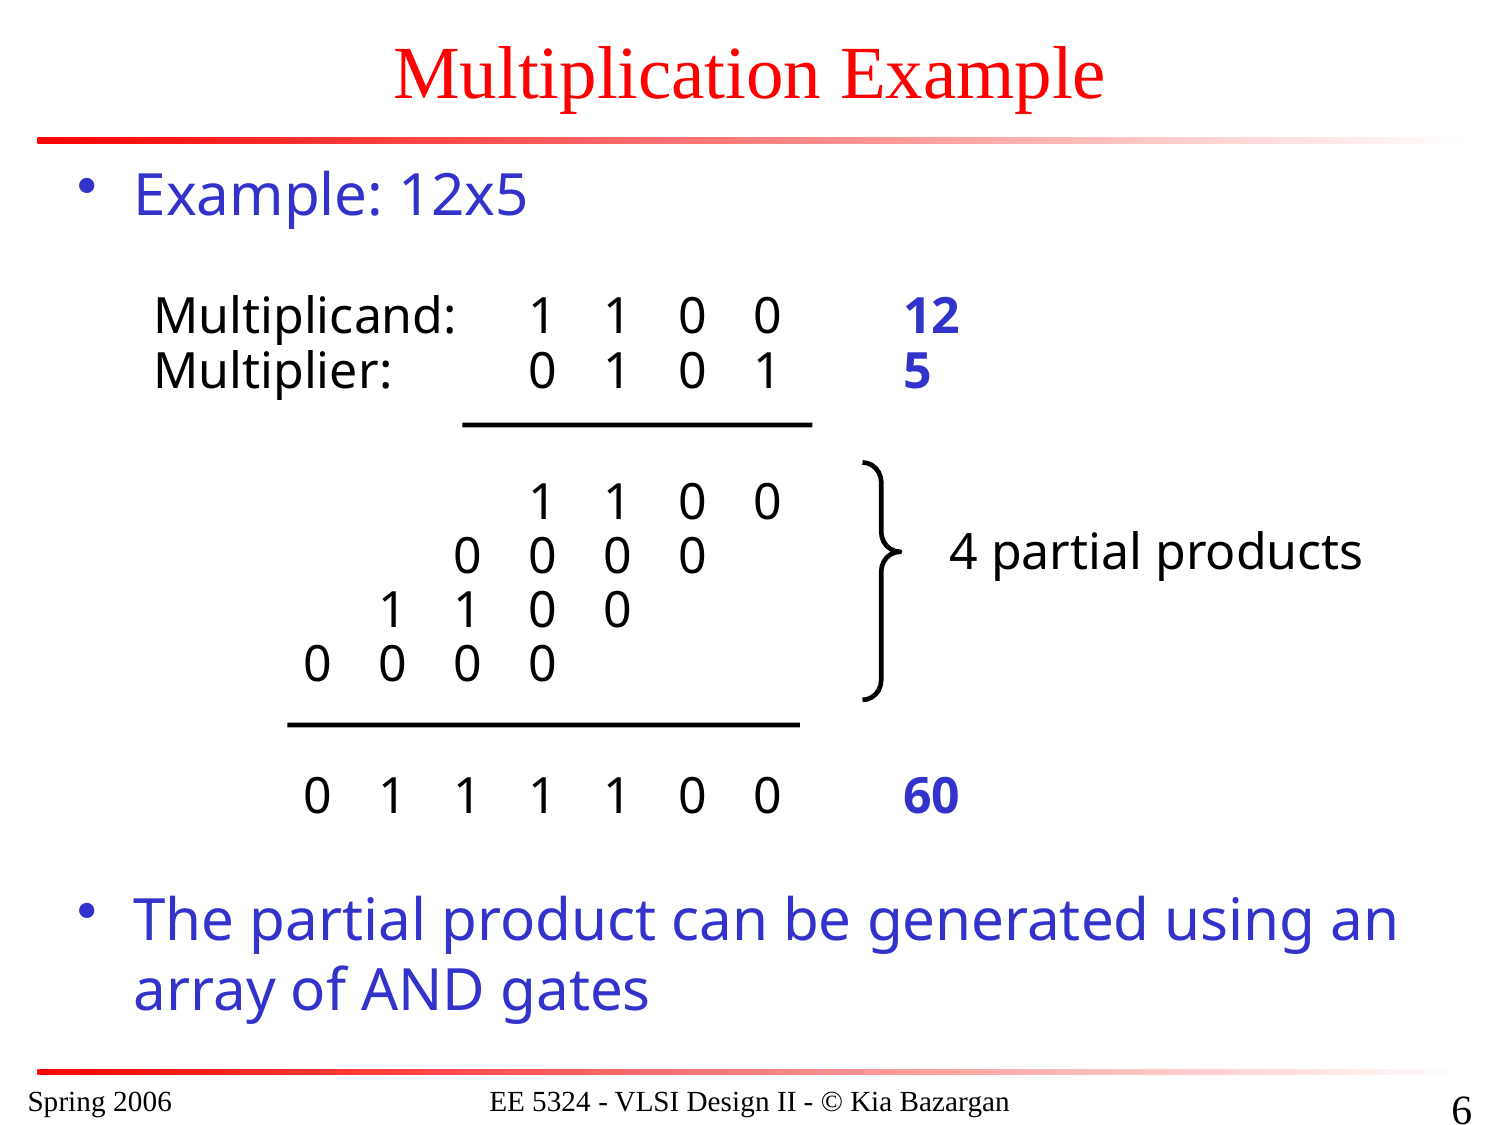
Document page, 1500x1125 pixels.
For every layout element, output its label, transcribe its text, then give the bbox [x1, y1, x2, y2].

list Example: 12x5 [62, 149, 1438, 238]
slide_number Spring 2006 [12, 1074, 326, 1113]
text_box 4 partial products [934, 512, 1379, 588]
text_box [862, 462, 901, 700]
text_box The partial product can be generated using an array of AND gates [62, 874, 1438, 1038]
slide_number 134 [1174, 1074, 1488, 1113]
title Multiplication Example [0, 12, 1500, 126]
footer EE 5324 - VLSI Design II - © Kia Bazargan [399, 1074, 1101, 1125]
text_box Multiplicand: 1 1 0 0 12 Multiplier: 0 1 0 1 5 1 1 0 0 0 0 0 0 1 1 0 0 0 0 0 0 0 1 1 1 1 0 0 60 [150, 285, 1025, 838]
